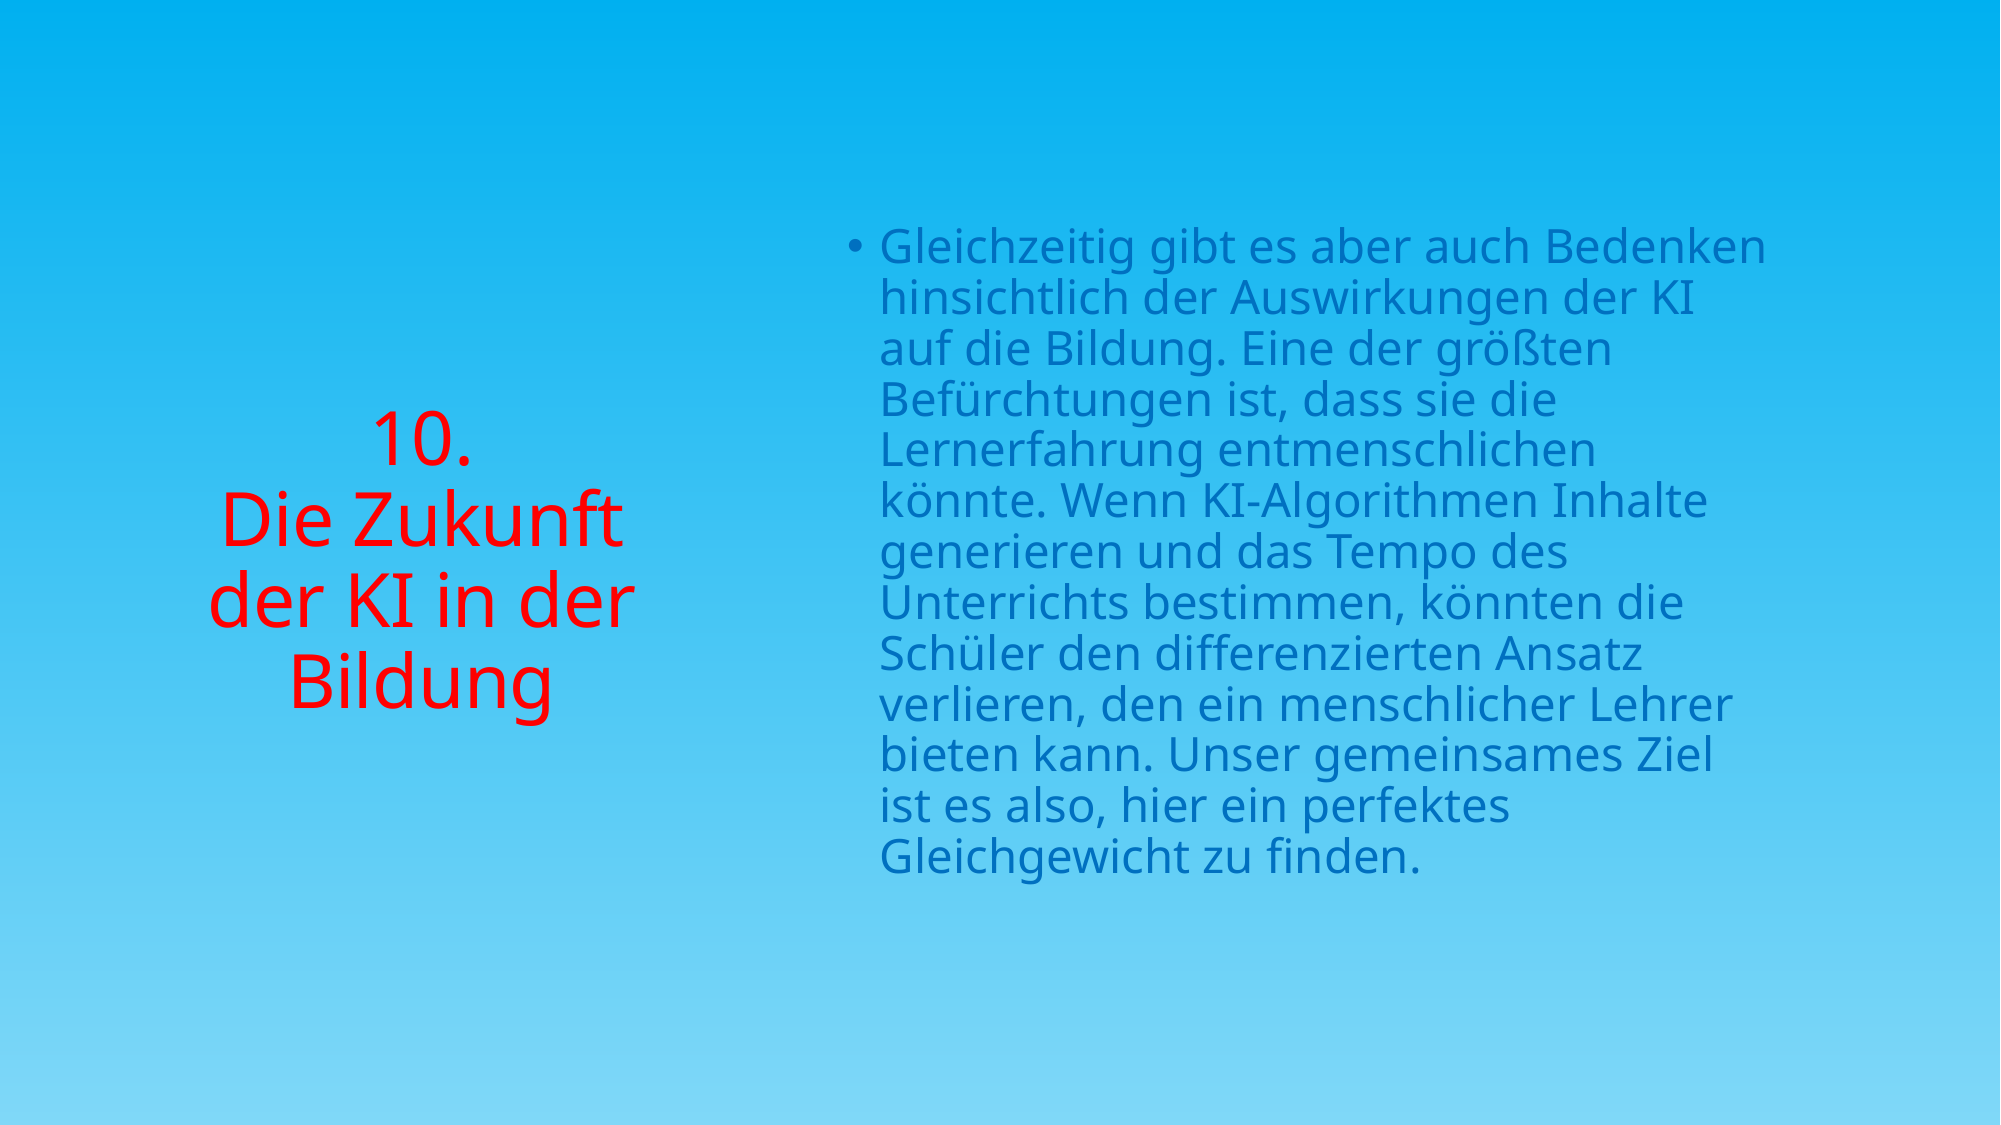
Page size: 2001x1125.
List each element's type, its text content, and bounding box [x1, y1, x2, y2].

title 10. Die Zukunft der KI in der Bildung [176, 195, 667, 930]
list Gleichzeitig gibt es aber auch Bedenken hinsichtlich der Auswirkungen der KI auf die Bildung. Eine der größten Befürchtungen ist, dass sie die Lernerfahrung entmenschlichen könnte. Wenn KI-Algorithmen Inhalte generieren und das Tempo des Unterrichts bestimmen, könnten die Schüler den differenzierten Ansatz verlieren, den ein menschlicher Lehrer bieten kann. Unser gemeinsames Ziel ist es also, hier ein perfektes Gleichgewicht zu finden. [832, 215, 1792, 929]
